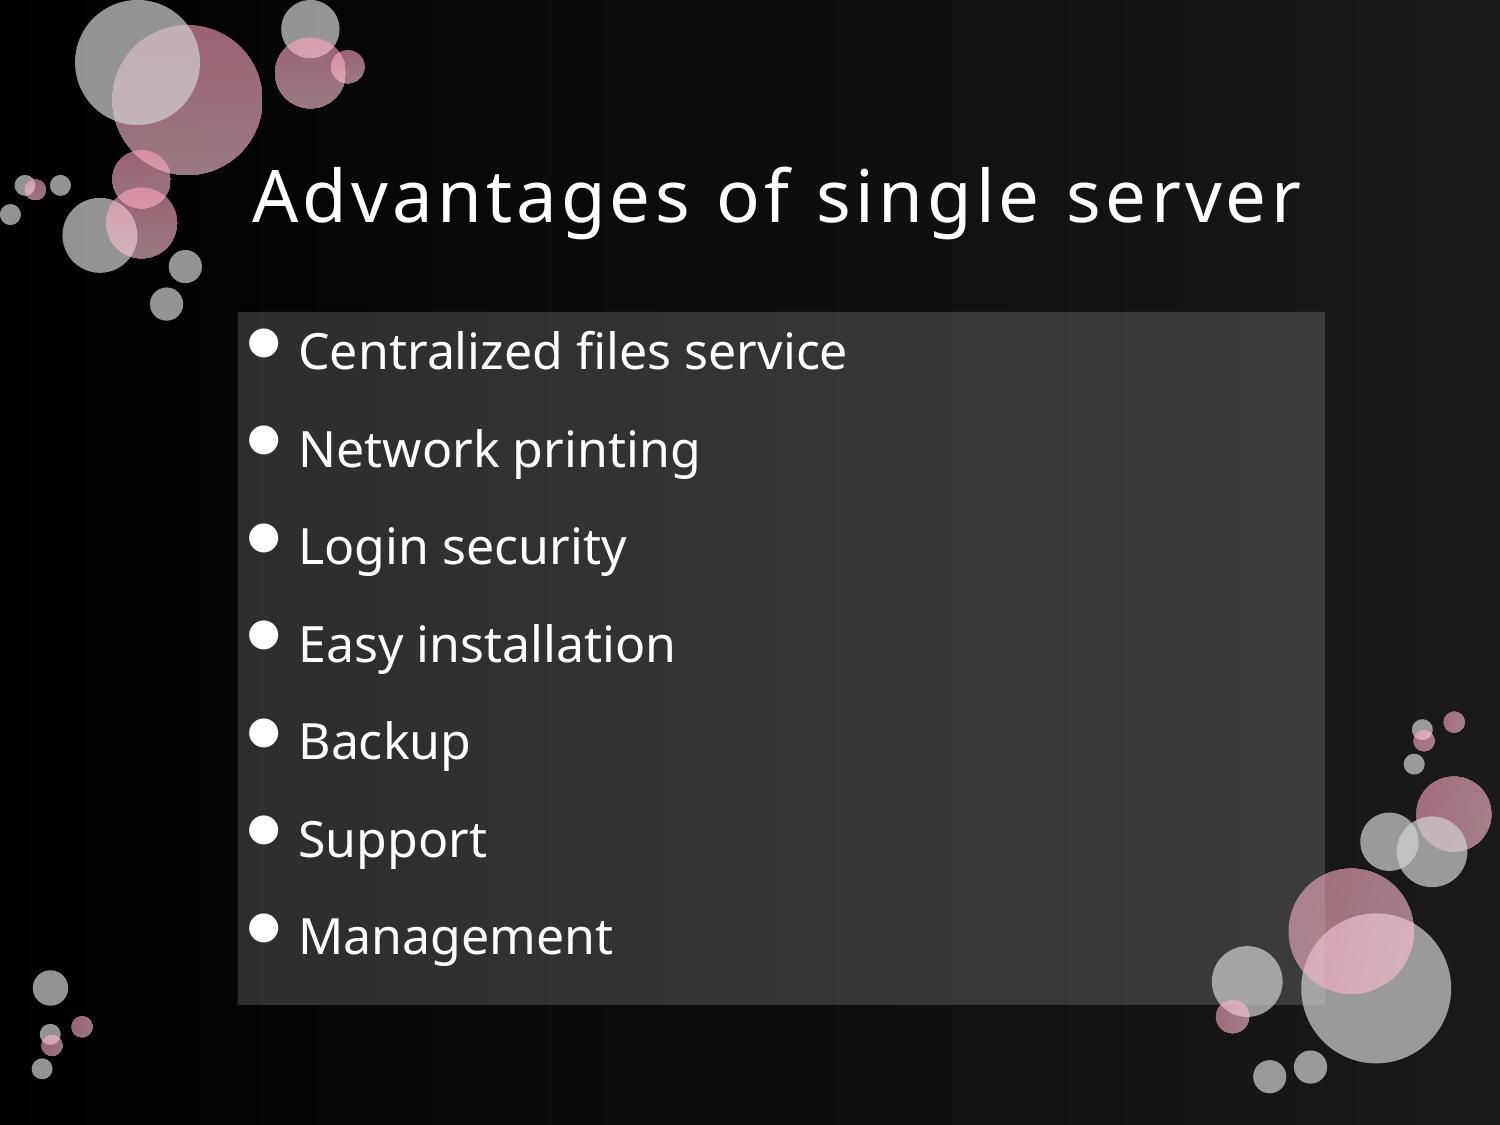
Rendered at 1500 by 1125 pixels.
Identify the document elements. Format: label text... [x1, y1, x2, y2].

title Advantages of single server [237, 99, 1325, 288]
list Centralized files service Network printing Login security Easy installation Backup Support Management [237, 311, 1325, 1005]
